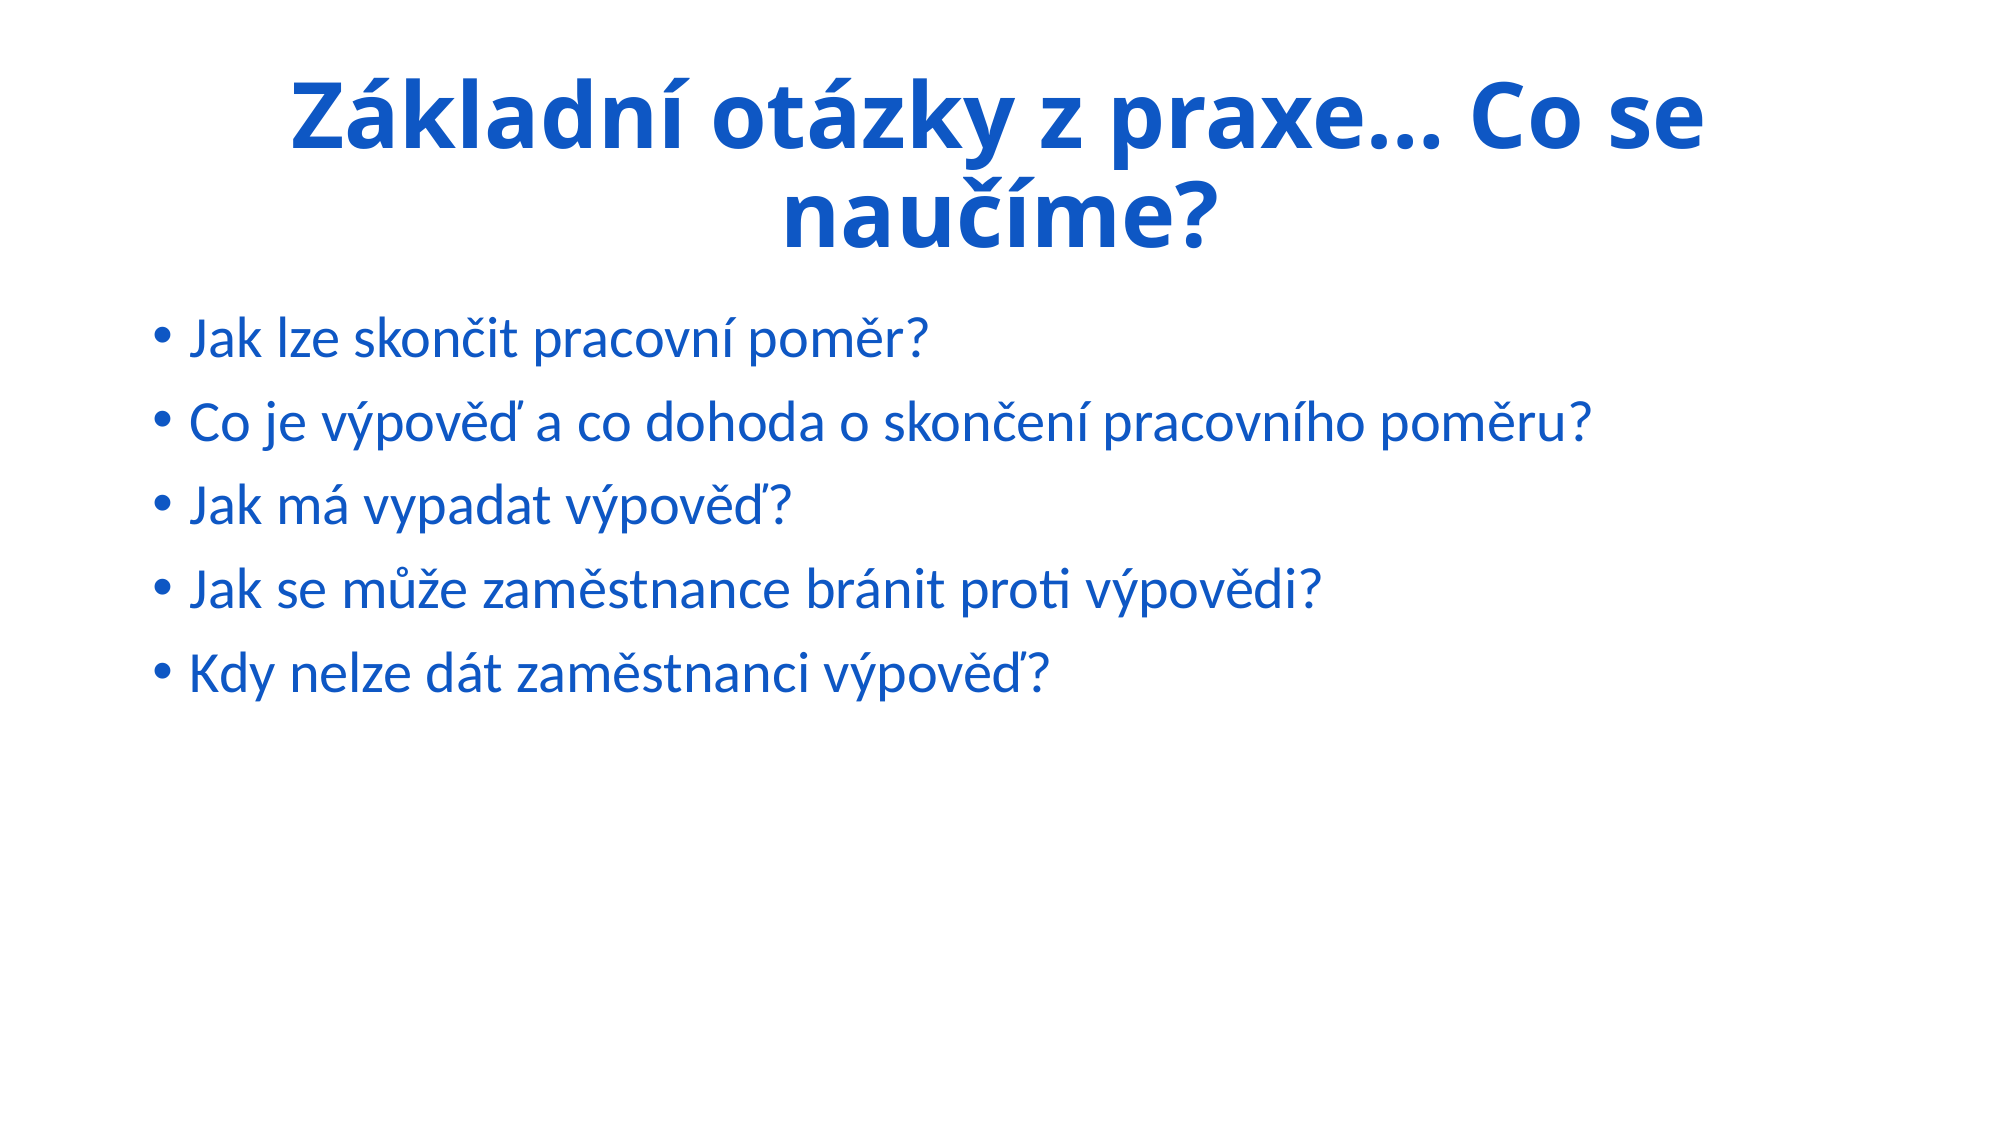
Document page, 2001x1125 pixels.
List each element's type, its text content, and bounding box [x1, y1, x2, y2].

list Jak lze skončit pracovní poměr? Co je výpověď a co dohoda o skončení pracovního poměru? Jak má vypadat výpověď? Jak se může zaměstnance bránit proti výpovědi? Kdy nelze dát zaměstnanci výpověď? [137, 299, 1863, 1014]
title Základní otázky z praxe… Co se naučíme? [137, 59, 1863, 278]
